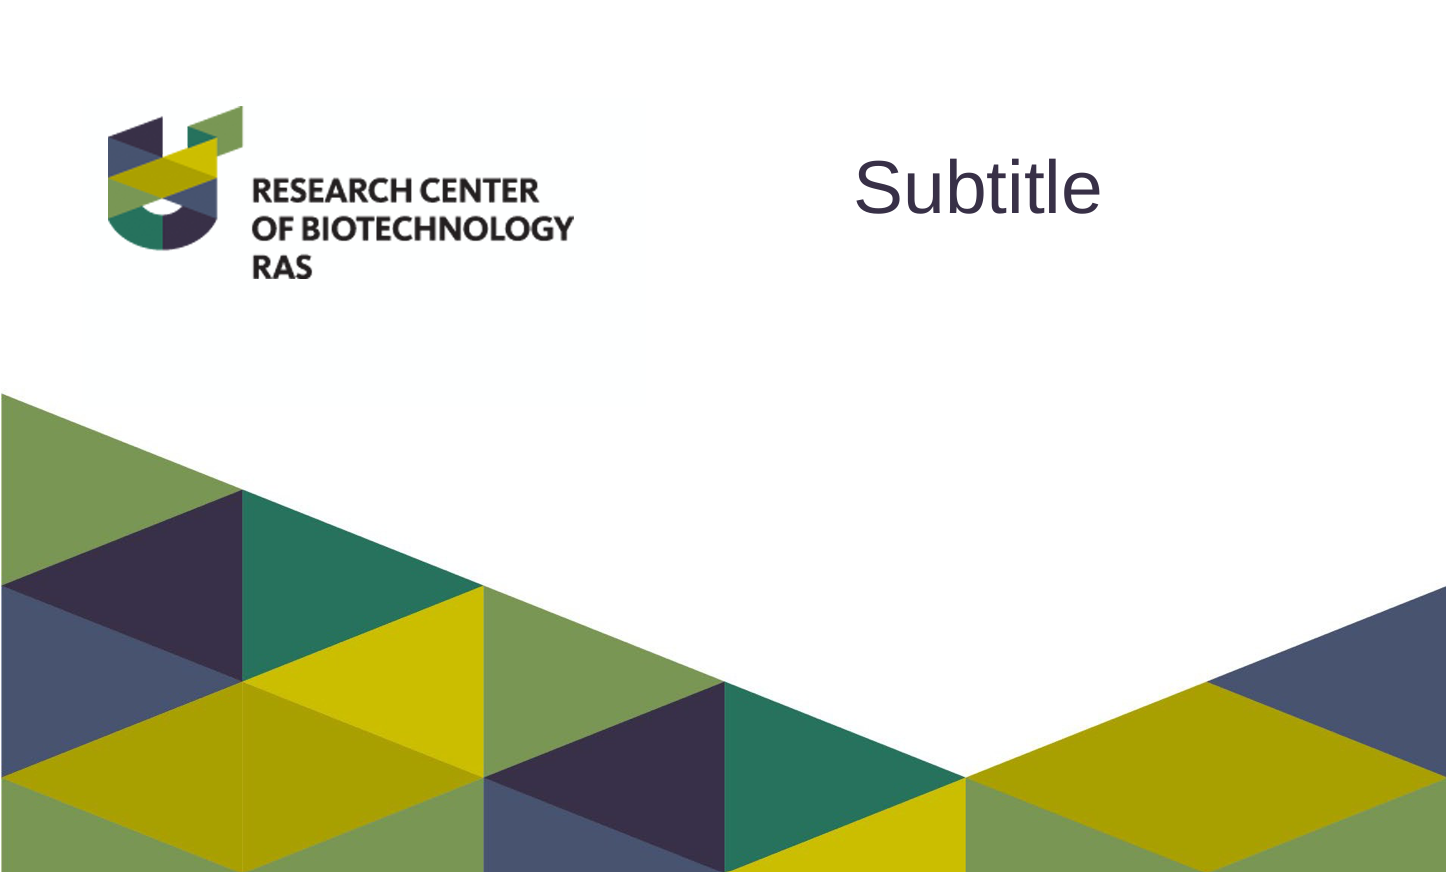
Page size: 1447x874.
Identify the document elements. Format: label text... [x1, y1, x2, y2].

picture [1, 96, 1446, 872]
text_box Subtitle [852, 137, 1361, 229]
